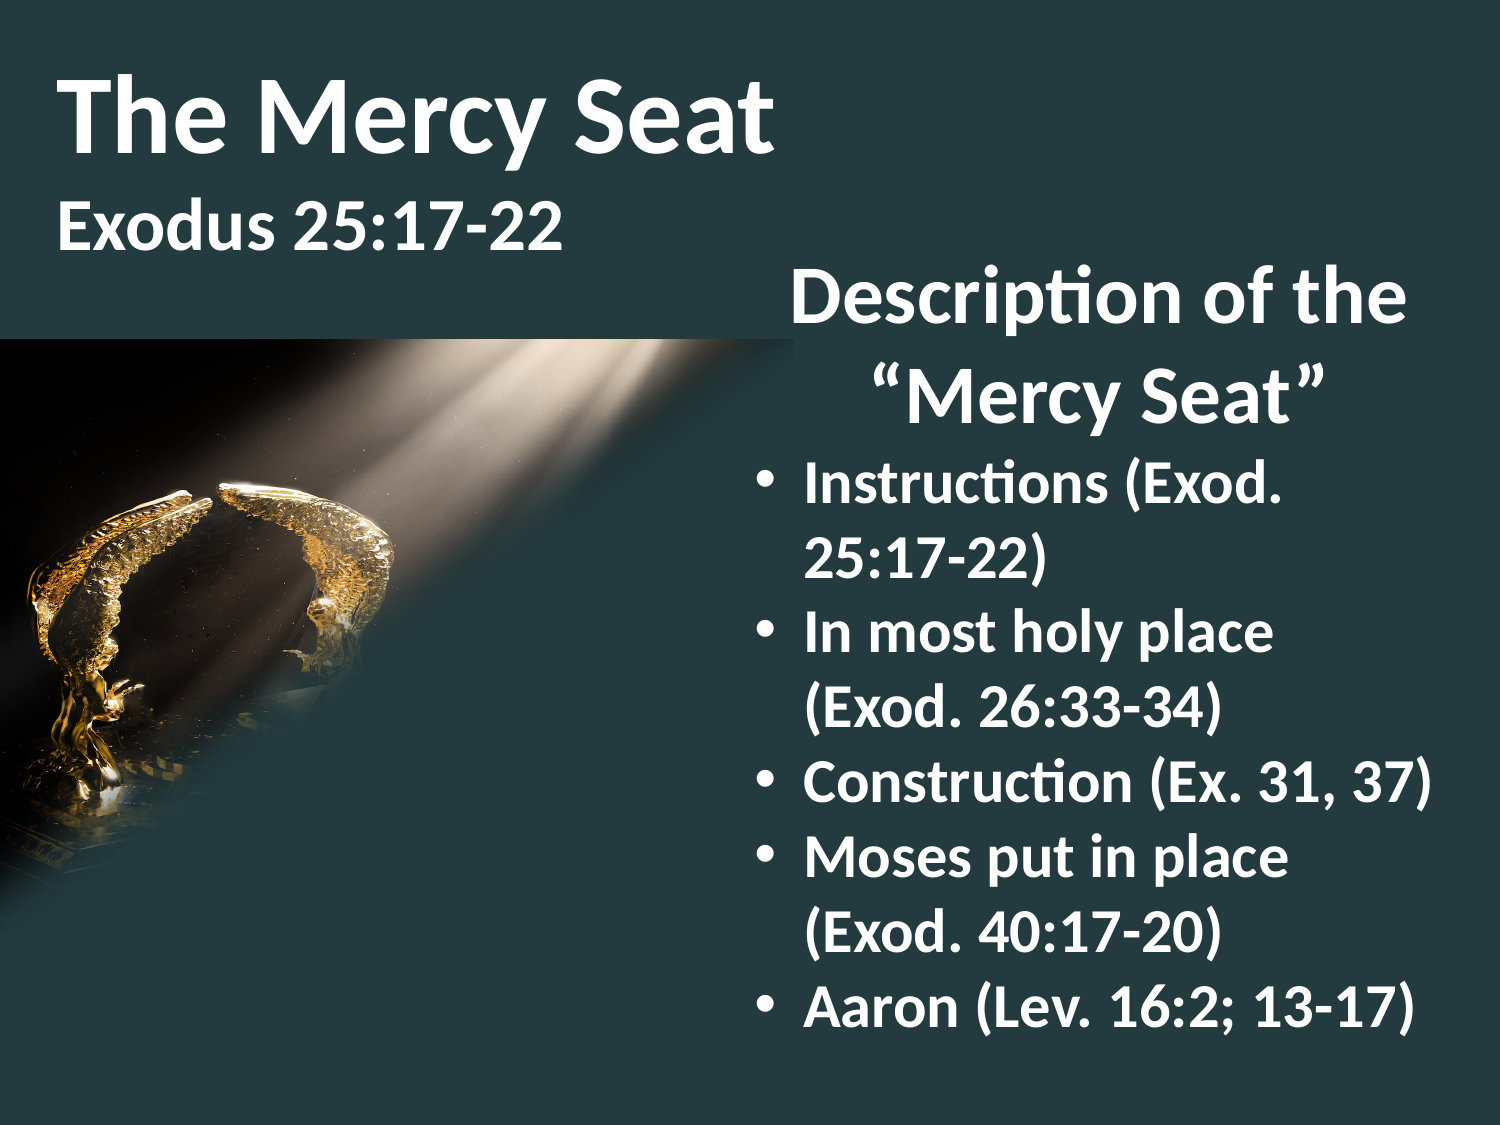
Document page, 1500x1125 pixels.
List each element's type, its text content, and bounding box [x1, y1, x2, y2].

picture [0, 339, 738, 880]
text_box Description of the “Mercy Seat” Instructions (Exod. 25:17-22) In most holy place (Exod. 26:33-34) Construction (Ex. 31, 37) Moses put in place (Exod. 40:17-20) Aaron (Lev. 16:2; 13-17) [739, 233, 1459, 1048]
text_box The Mercy Seat Exodus 25:17-22 [41, 33, 1379, 274]
